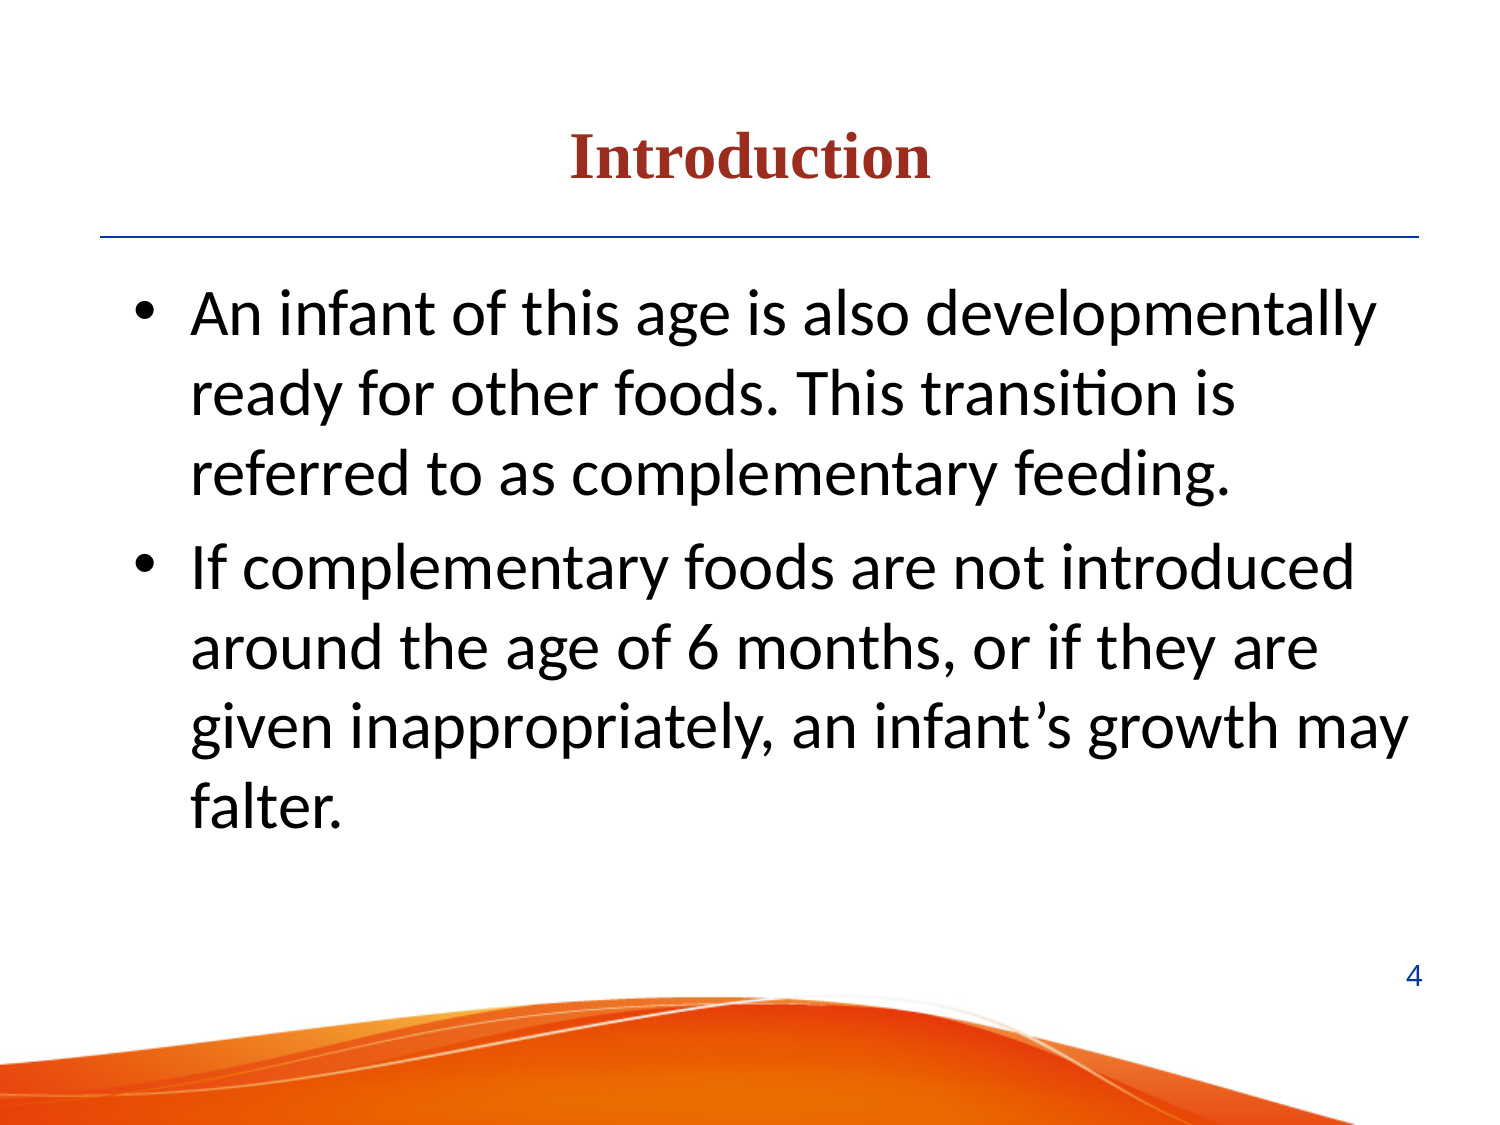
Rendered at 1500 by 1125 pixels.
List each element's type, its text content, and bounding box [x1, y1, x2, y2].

text_box Introduction [362, 104, 1140, 200]
text_box 4 [1087, 949, 1438, 1010]
text_box An infant of this age is also developmentally ready for other foods. This transition is referred to as complementary feeding. If complementary foods are not introduced around the age of 6 months, or if they are given inappropriately, an infant’s growth may falter. [119, 261, 1453, 1050]
picture [0, 0, 1500, 1125]
